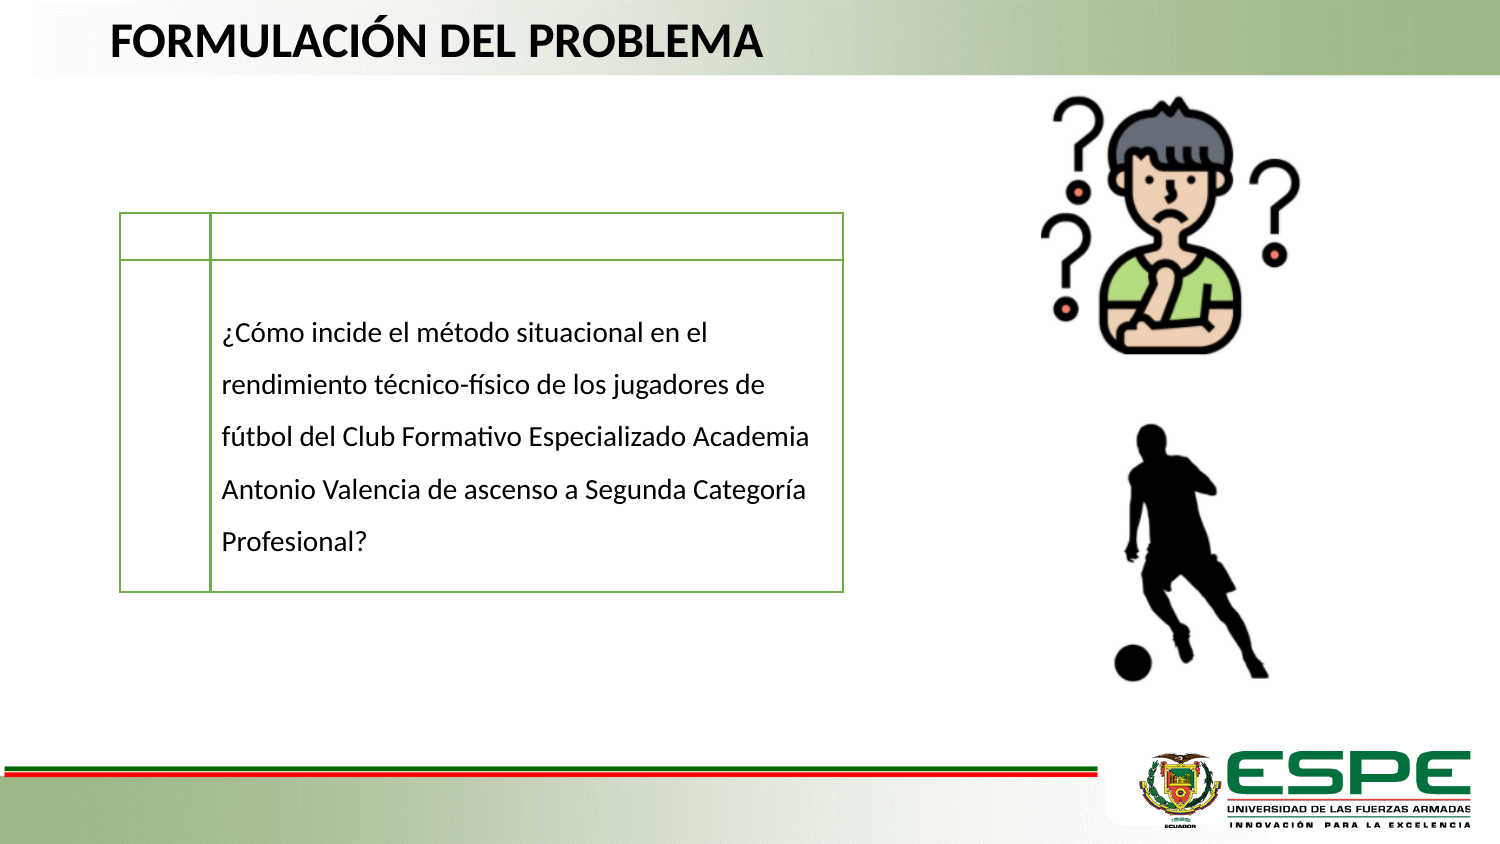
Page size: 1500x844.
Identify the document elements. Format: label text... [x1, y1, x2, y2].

text_box ¿Cómo incide el método situacional en el rendimiento técnico-físico de los jugadores de fútbol del Club Formativo Especializado Academia Antonio Valencia de ascenso a Segunda Categoría Profesional? [120, 213, 844, 593]
picture [0, 0, 1500, 844]
text_box FORMULACIÓN DEL PROBLEMA [94, 0, 870, 86]
